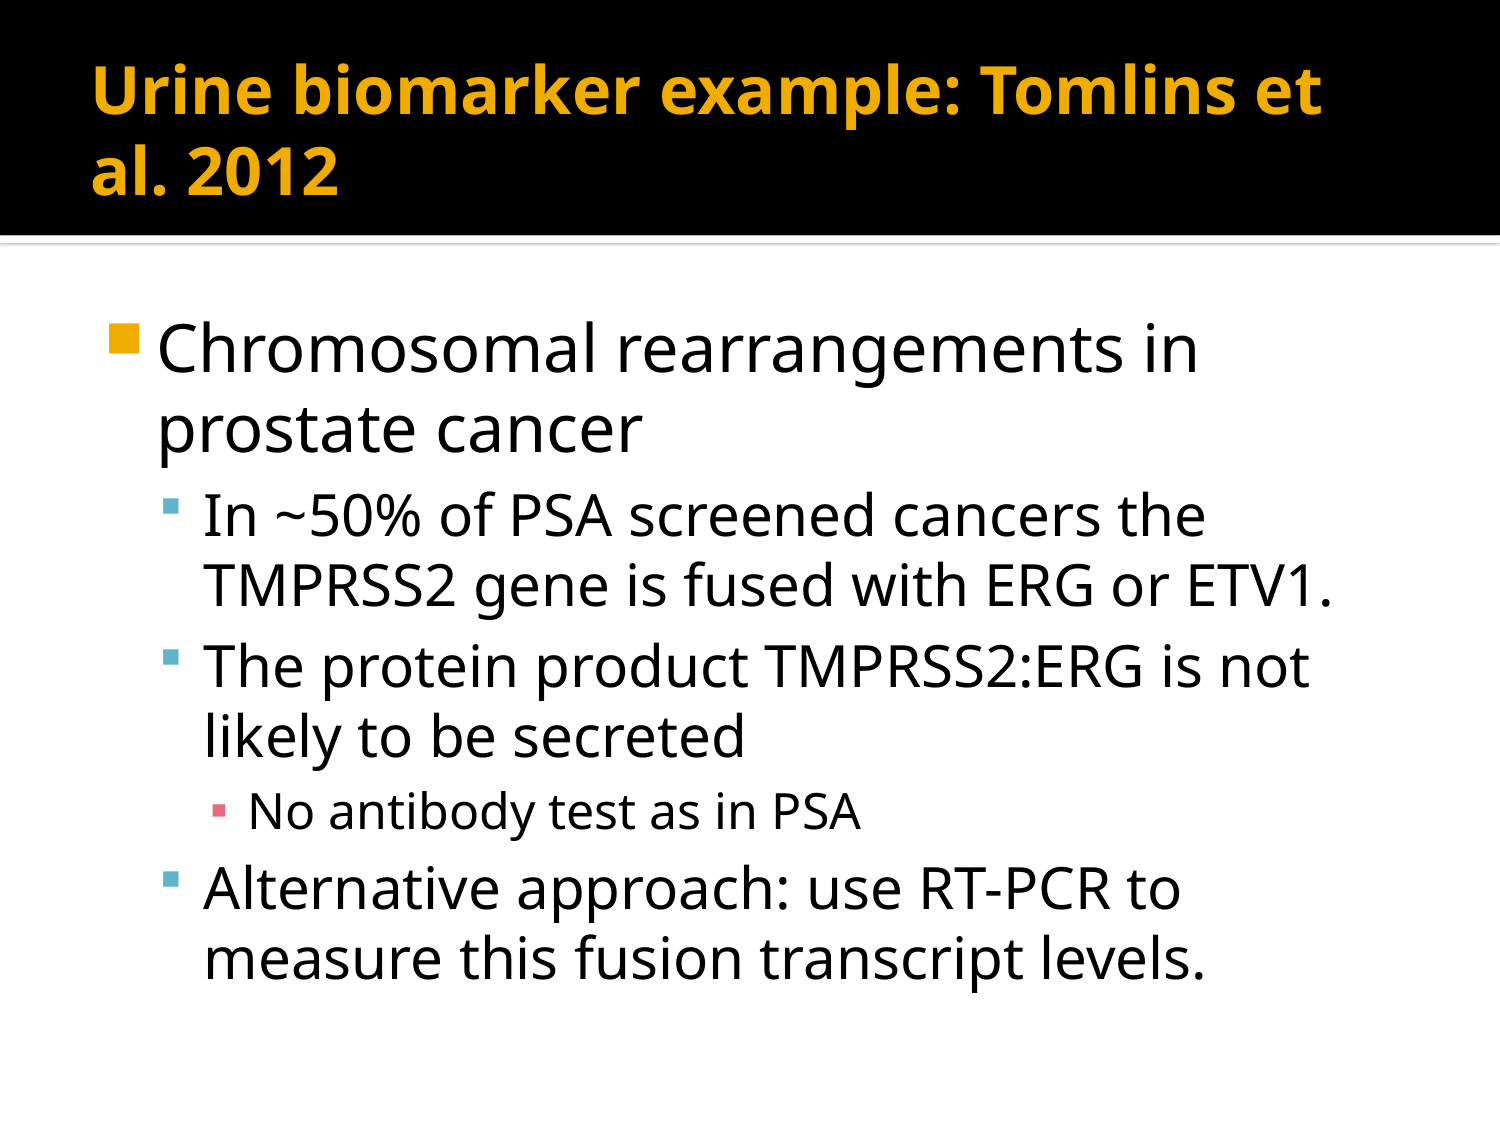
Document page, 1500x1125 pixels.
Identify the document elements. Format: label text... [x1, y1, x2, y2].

list Chromosomal rearrangements in prostate cancer In ~50% of PSA screened cancers the TMPRSS2 gene is fused with ERG or ETV1. The protein product TMPRSS2:ERG is not likely to be secreted No antibody test as in PSA Alternative approach: use RT-PCR to measure this fusion transcript levels. [75, 291, 1425, 1050]
title Urine biomarker example: Tomlins et al. 2012 [75, 25, 1425, 231]
